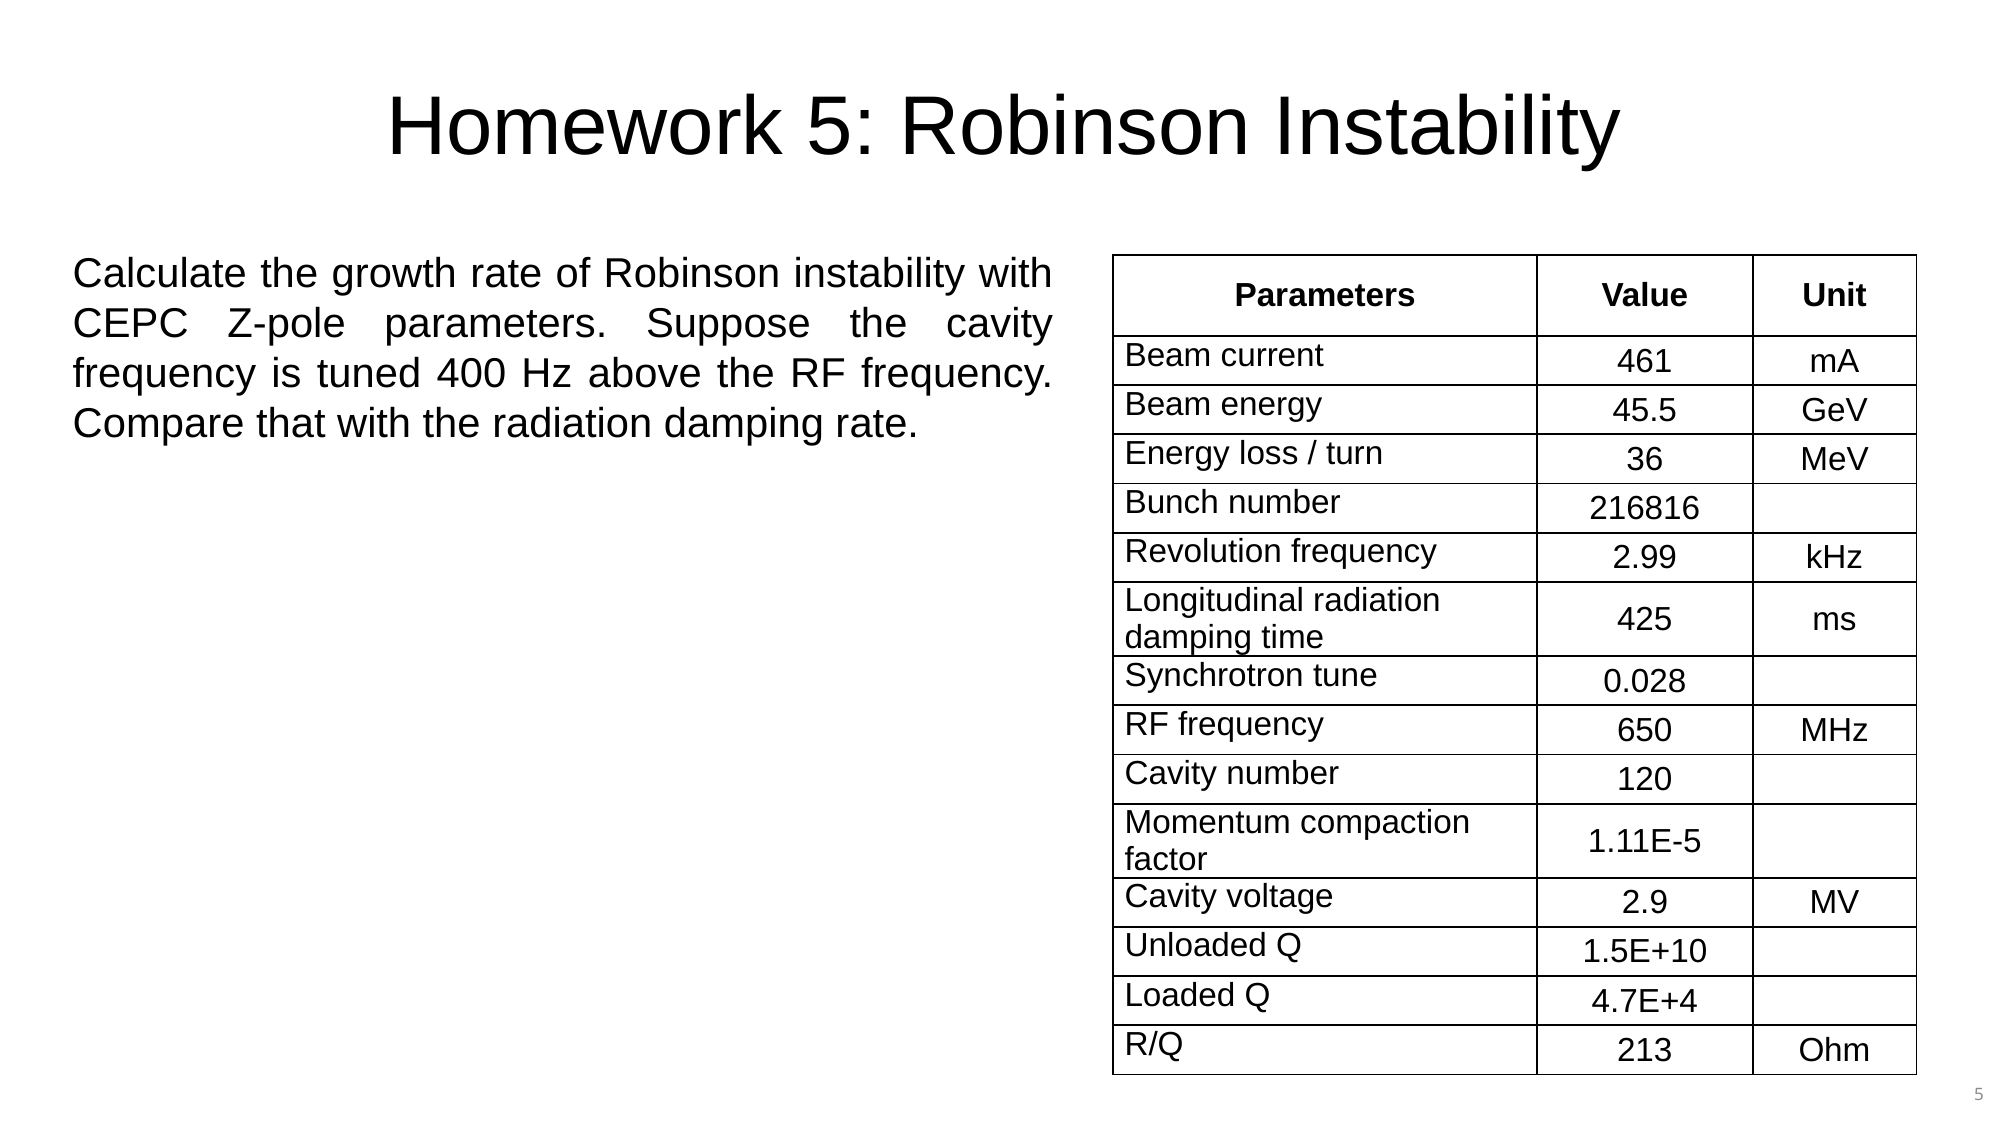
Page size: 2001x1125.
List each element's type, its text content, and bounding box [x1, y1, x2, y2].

table_cell 216816 [1538, 484, 1752, 532]
table_cell Synchrotron tune [1114, 657, 1536, 704]
table_cell Momentum compaction factor [1114, 805, 1536, 877]
table_cell 1.11E-5 [1538, 805, 1752, 877]
table_cell Longitudinal radiation damping time [1114, 583, 1536, 655]
table_cell 2.9 [1538, 879, 1752, 926]
table_cell Ohm [1754, 1026, 1916, 1074]
table_cell R/Q [1114, 1026, 1536, 1074]
table_cell ms [1754, 583, 1916, 655]
table_header Value [1538, 256, 1752, 335]
table_cell 45.5 [1538, 386, 1752, 433]
table_cell Loaded Q [1114, 977, 1536, 1024]
table_cell 1.5E+10 [1538, 928, 1752, 975]
table_cell 213 [1538, 1026, 1752, 1074]
table_cell RF frequency [1114, 706, 1536, 754]
table_cell mA [1754, 337, 1916, 384]
table_cell Energy loss / turn [1114, 435, 1536, 483]
table_cell 4.7E+4 [1538, 977, 1752, 1024]
table_cell Beam current [1114, 337, 1536, 384]
table_cell Cavity voltage [1114, 879, 1536, 926]
table_cell Unloaded Q [1114, 928, 1536, 975]
table_cell Beam energy [1114, 386, 1536, 433]
table_cell MV [1754, 879, 1916, 926]
table_cell MeV [1754, 435, 1916, 483]
table_cell [1754, 484, 1916, 532]
table_cell [1754, 805, 1916, 877]
table_cell [1754, 657, 1916, 704]
table_cell 0.028 [1538, 657, 1752, 704]
table_cell kHz [1754, 534, 1916, 581]
table_cell Revolution frequency [1114, 534, 1536, 581]
table_cell 120 [1538, 755, 1752, 803]
list Calculate the growth rate of Robinson instability with CEPC Z-pole parameters. Suppose the cavity frequency is tuned 400 Hz above the RF frequency. Compare that with the radiation damping rate. [57, 238, 1069, 1058]
table_cell 36 [1538, 435, 1752, 483]
table_cell GeV [1754, 386, 1916, 433]
table_cell [1754, 977, 1916, 1024]
slide_number 5 [1548, 1065, 1999, 1125]
table_cell [1754, 928, 1916, 975]
table_cell Bunch number [1114, 484, 1536, 532]
table_header Parameters [1114, 256, 1536, 335]
table_cell 461 [1538, 337, 1752, 384]
table_cell MHz [1754, 706, 1916, 754]
table_cell 2.99 [1538, 534, 1752, 581]
table_cell 425 [1538, 583, 1752, 655]
table_header Unit [1754, 256, 1916, 335]
table_cell 650 [1538, 706, 1752, 754]
title Homework 5: Robinson Instability [77, 38, 1931, 216]
table_cell Cavity number [1114, 755, 1536, 803]
table_cell [1754, 755, 1916, 803]
